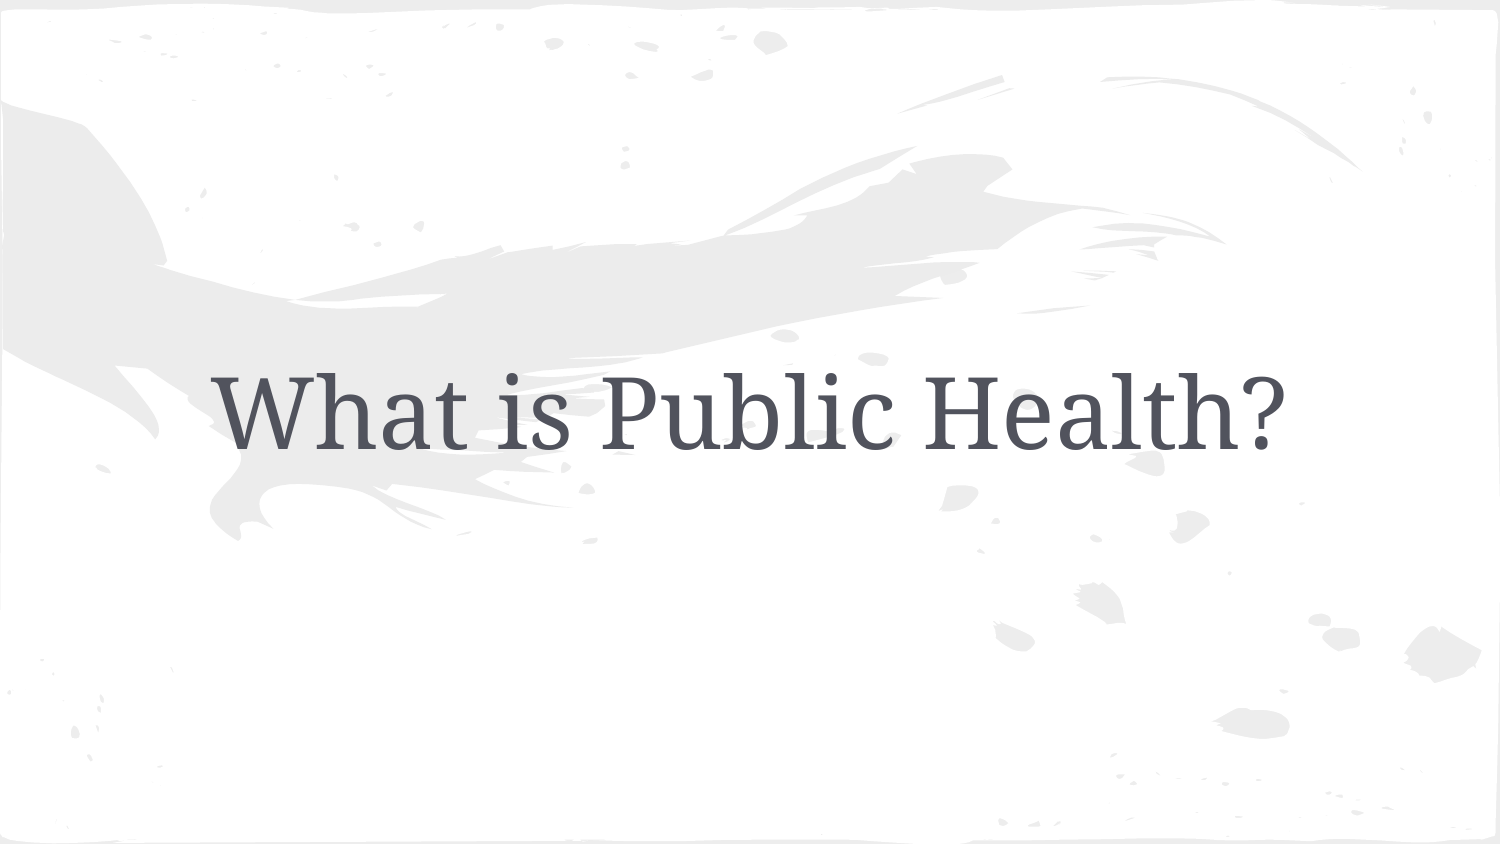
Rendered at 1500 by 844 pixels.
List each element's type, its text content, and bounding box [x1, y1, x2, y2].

title What is Public Health? [75, 313, 1425, 485]
